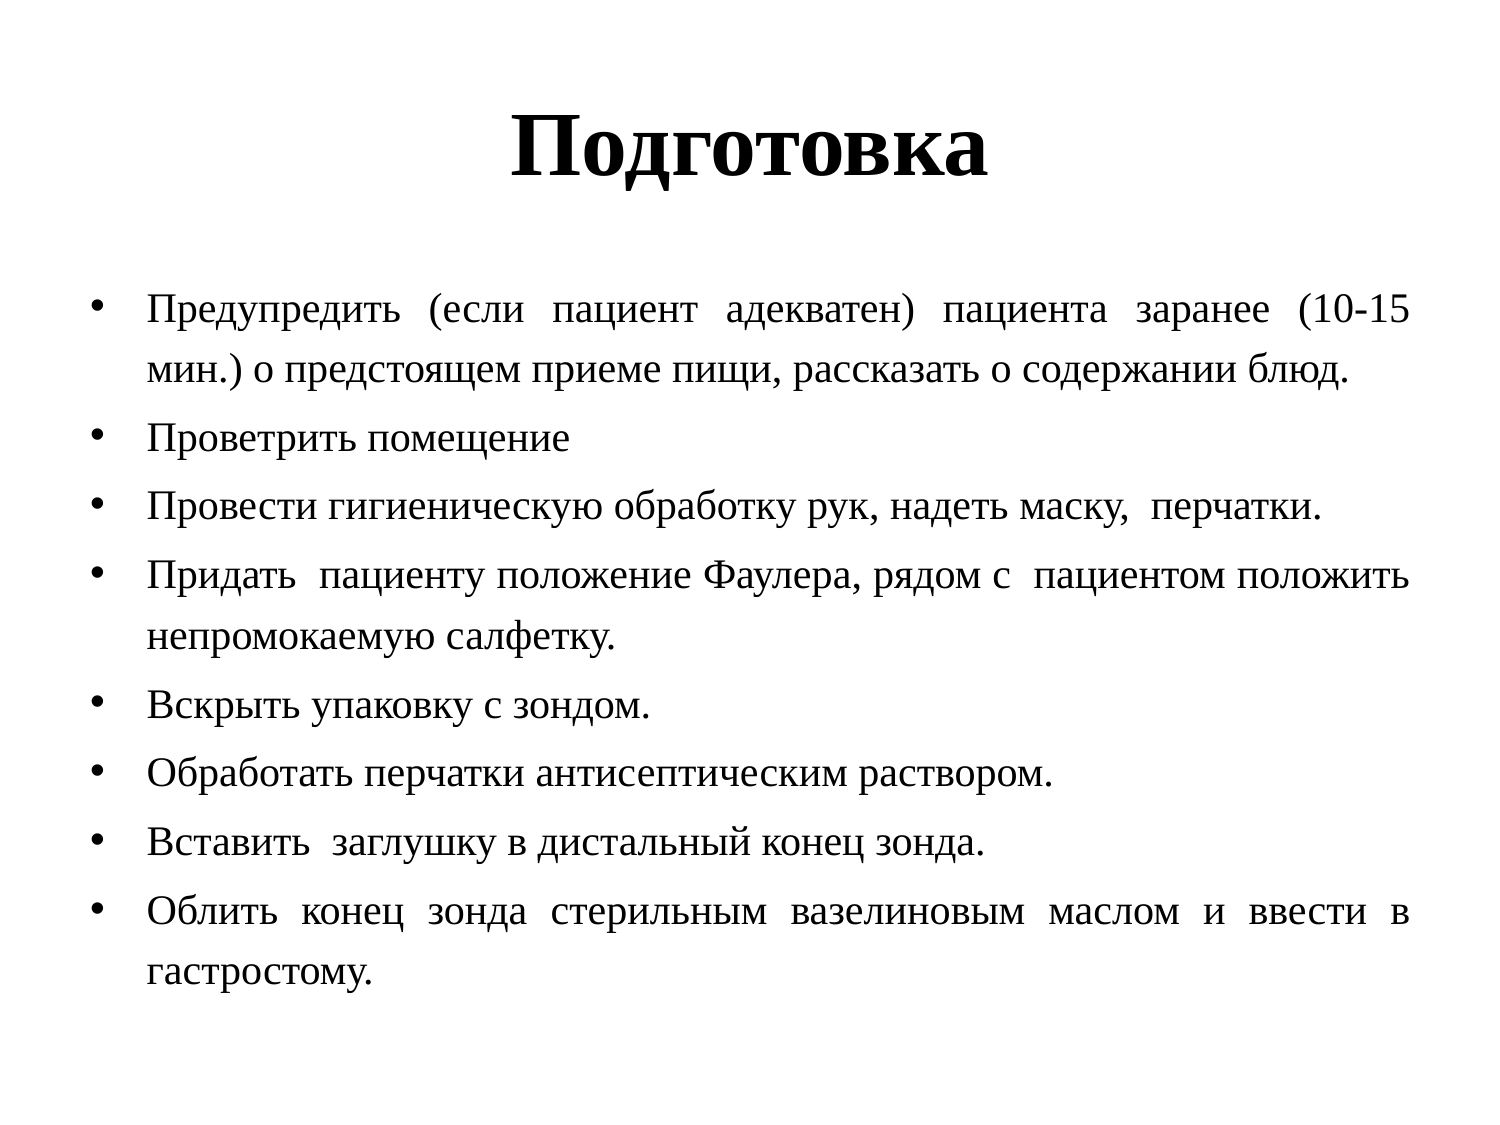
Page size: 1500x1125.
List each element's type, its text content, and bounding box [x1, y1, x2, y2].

list Предупредить (если пациент адекватен) пациента заранее (10-15 мин.) о предстоящем приеме пищи, рассказать о содержании блюд. Проветрить помещение Провести гигиеническую обработку рук, надеть маску, перчатки. Придать пациенту положение Фаулера, рядом с пациентом положить непромокаемую салфетку. Вскрыть упаковку с зондом. Обработать перчатки антисептическим раствором. Вставить заглушку в дистальный конец зонда. Облить конец зонда стерильным вазелиновым маслом и ввести в гастростому. [75, 262, 1425, 1005]
title Подготовка [75, 45, 1425, 233]
